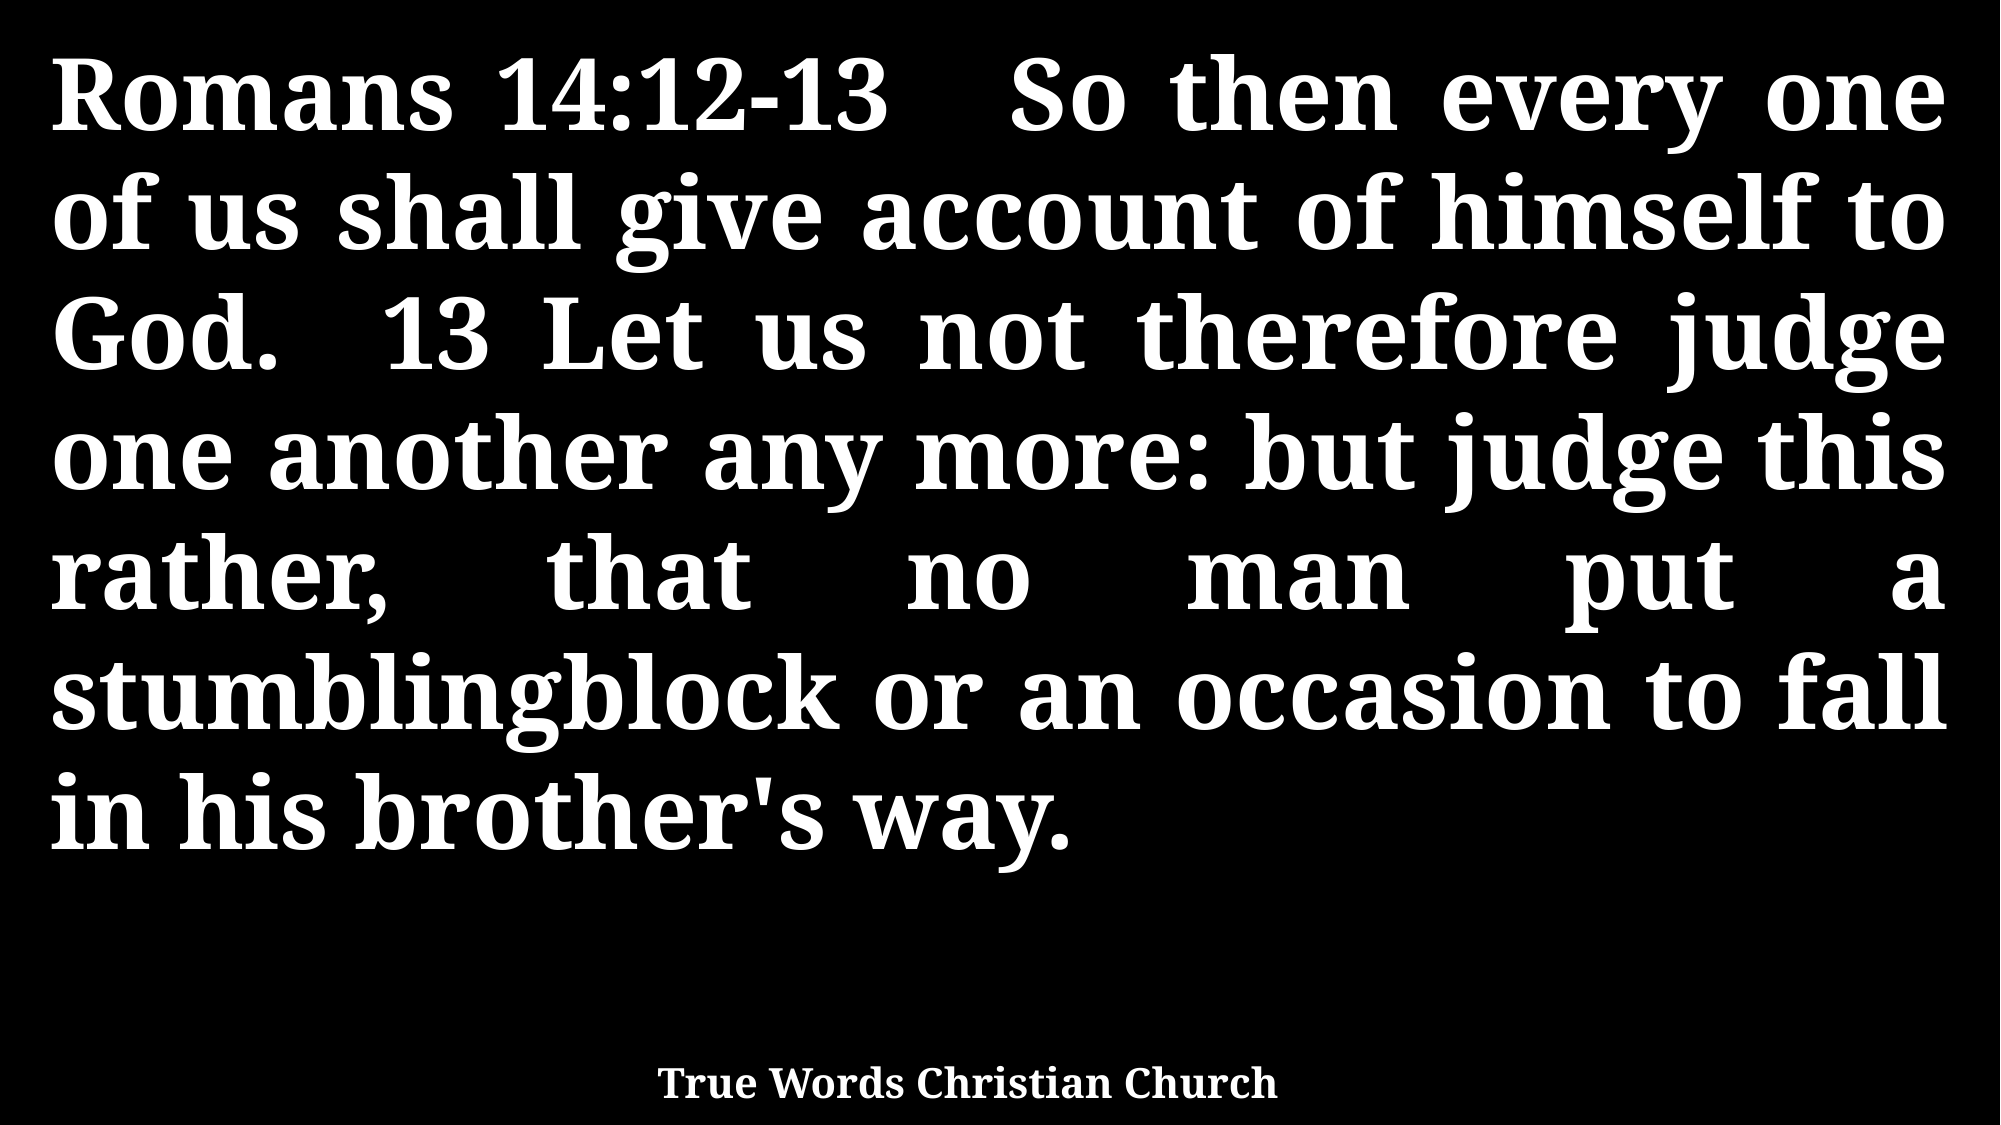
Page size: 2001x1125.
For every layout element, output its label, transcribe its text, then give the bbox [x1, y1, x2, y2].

text_box Romans 14:12-13 So then every one of us shall give account of himself to God. 13 Let us not therefore judge one another any more: but judge this rather, that no man put a stumblingblock or an occasion to fall in his brother's way. [35, 22, 1965, 878]
text_box True Words Christian Church [642, 1049, 1294, 1114]
